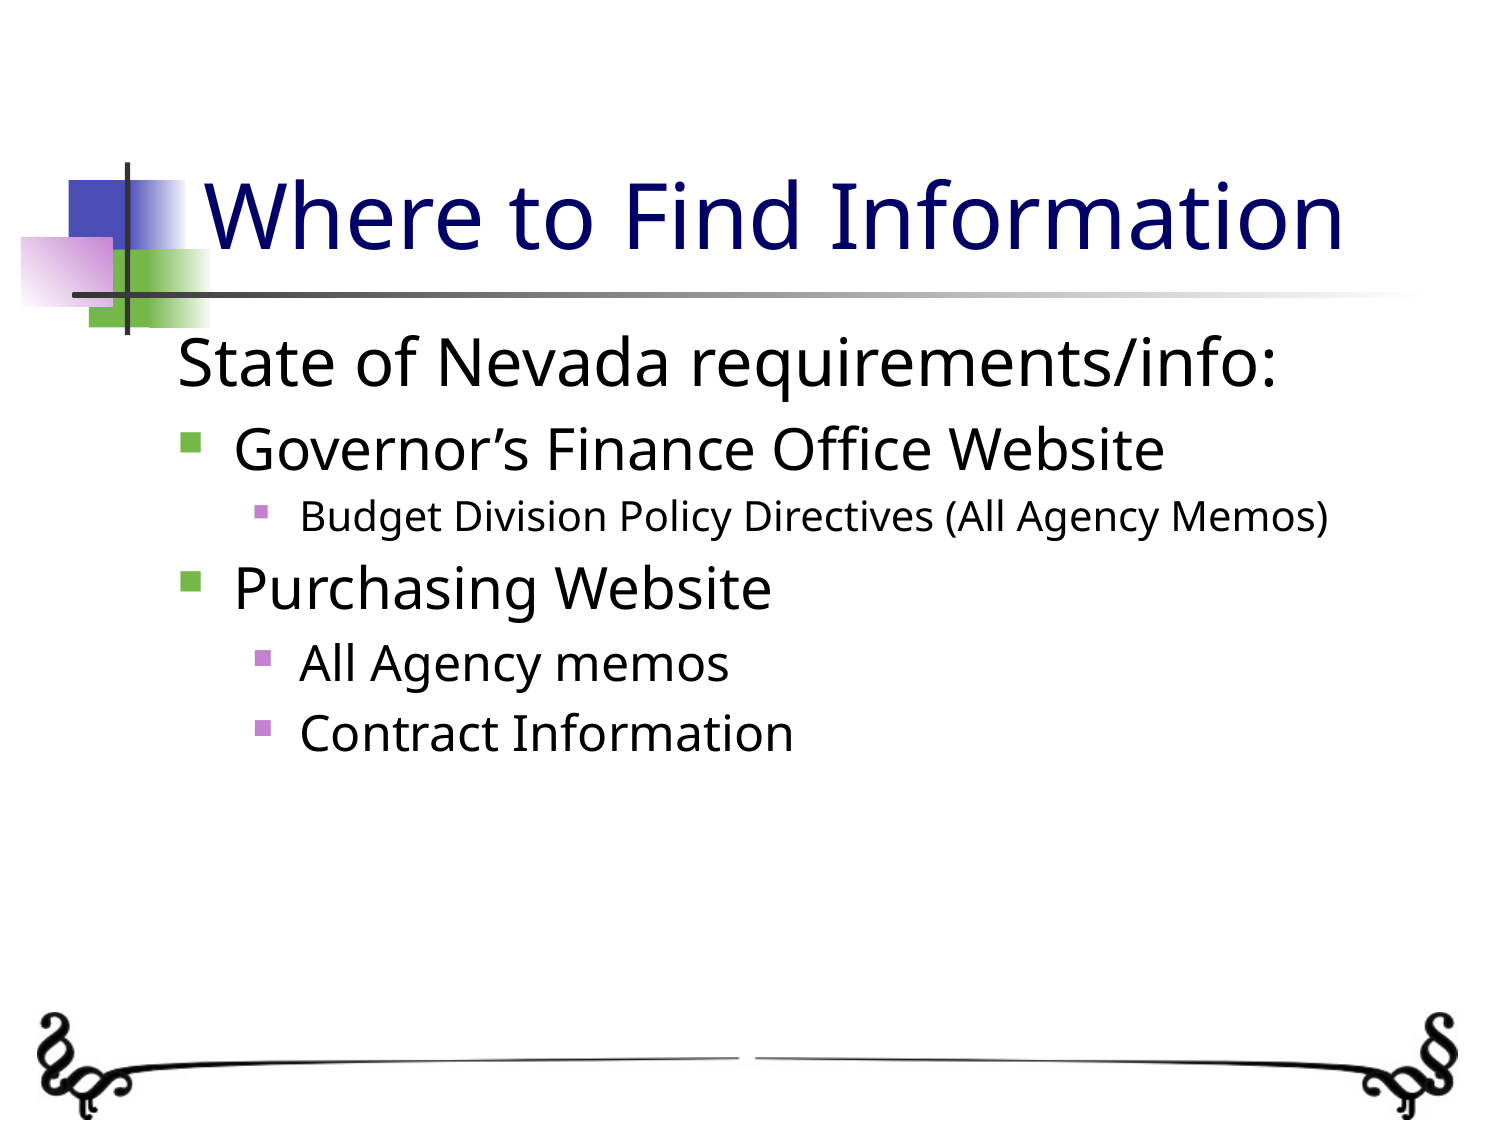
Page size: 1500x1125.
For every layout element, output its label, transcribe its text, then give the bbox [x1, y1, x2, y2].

picture [37, 1012, 1459, 1120]
title Where to Find Information [188, 35, 1468, 275]
list State of Nevada requirements/info: Governor’s Finance Office Website Budget Division Policy Directives (All Agency Memos) Purchasing Website All Agency memos Contract Information [162, 312, 1469, 1013]
slide_number 100 [1462, 1024, 1468, 1100]
